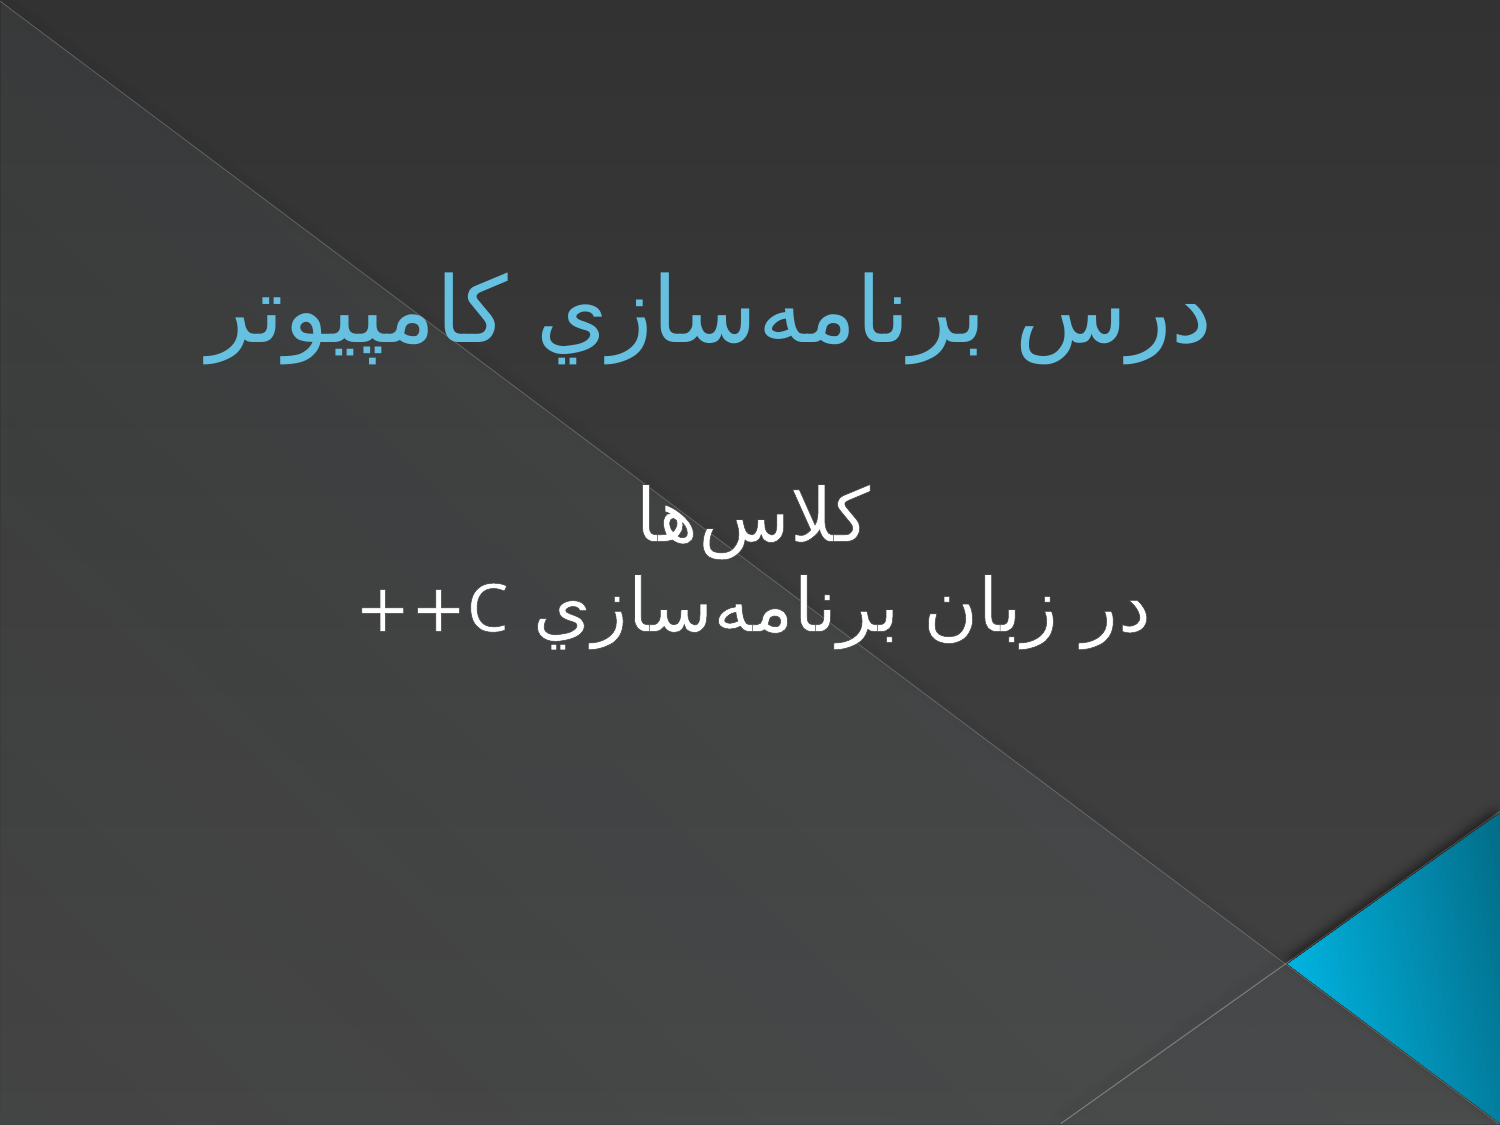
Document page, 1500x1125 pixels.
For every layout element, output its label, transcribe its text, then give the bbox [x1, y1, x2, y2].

subtitle کلاس‌ها در زبان برنامه‌سازي C++ [88, 369, 1412, 657]
title درس برنامه‌سازي کامپيوتر [88, 127, 1412, 369]
